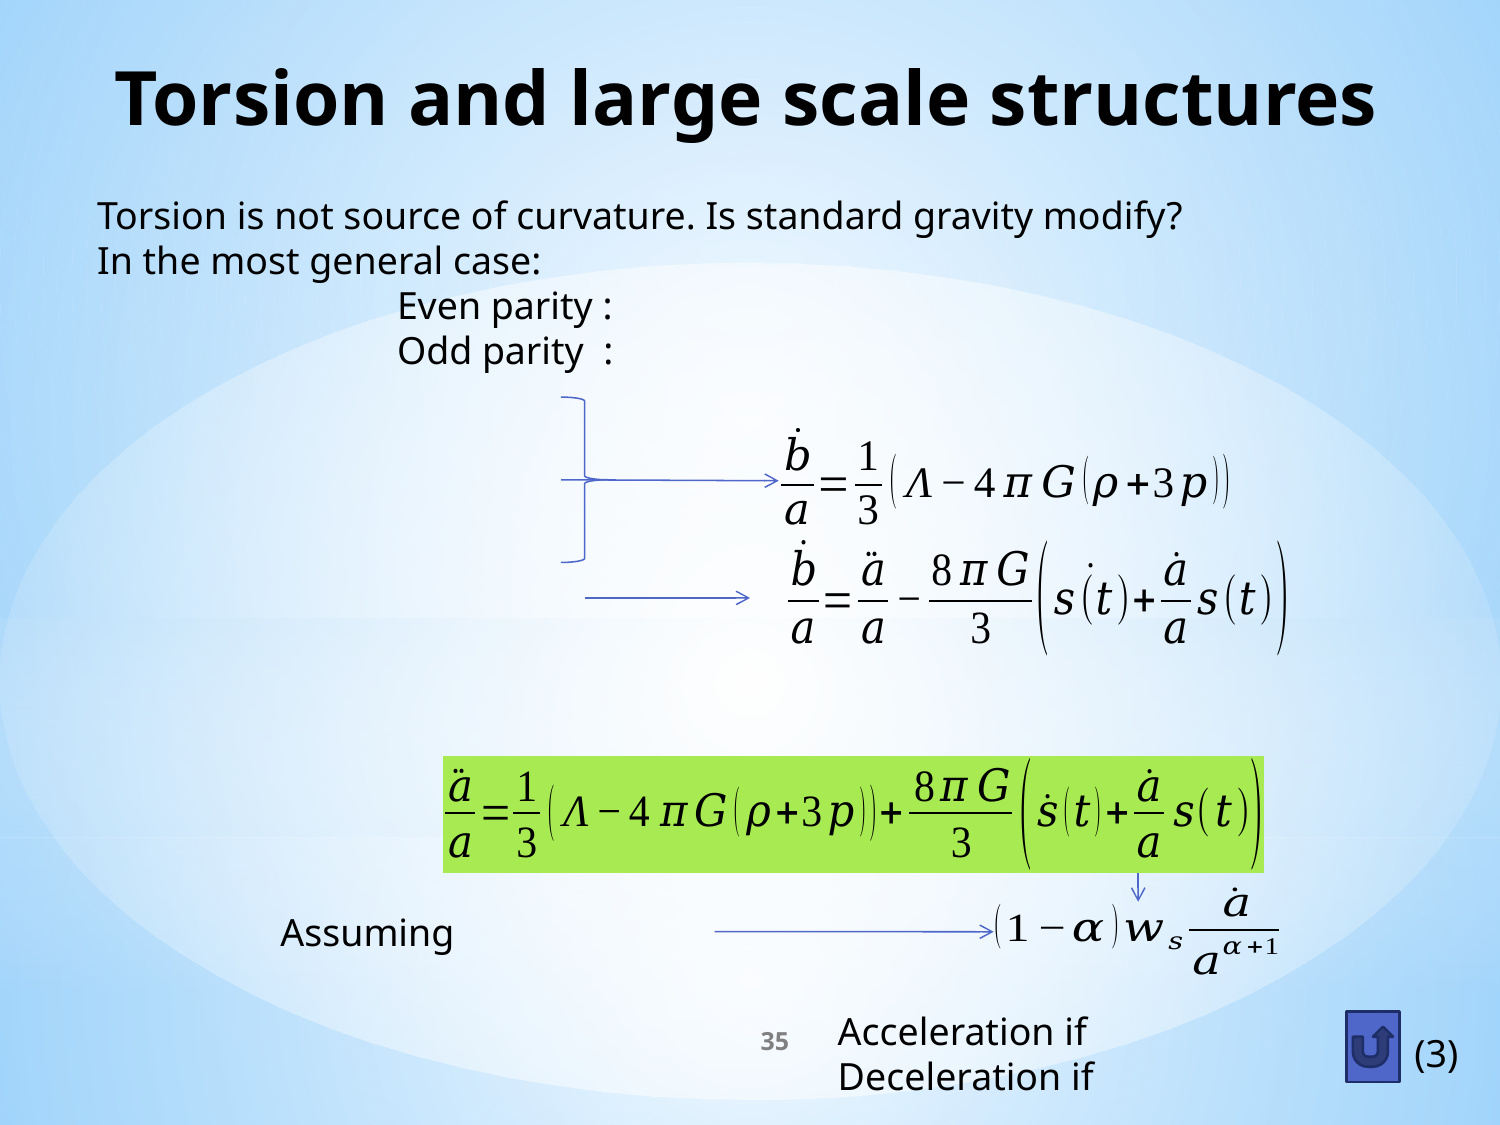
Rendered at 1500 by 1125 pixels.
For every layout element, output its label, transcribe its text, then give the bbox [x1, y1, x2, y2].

title Torsion and large scale structures [88, 42, 1424, 209]
slide_number 35 [624, 1012, 925, 1073]
text_box (3) [1399, 1023, 1483, 1083]
text_box [1345, 1010, 1401, 1083]
text_box [560, 396, 607, 564]
